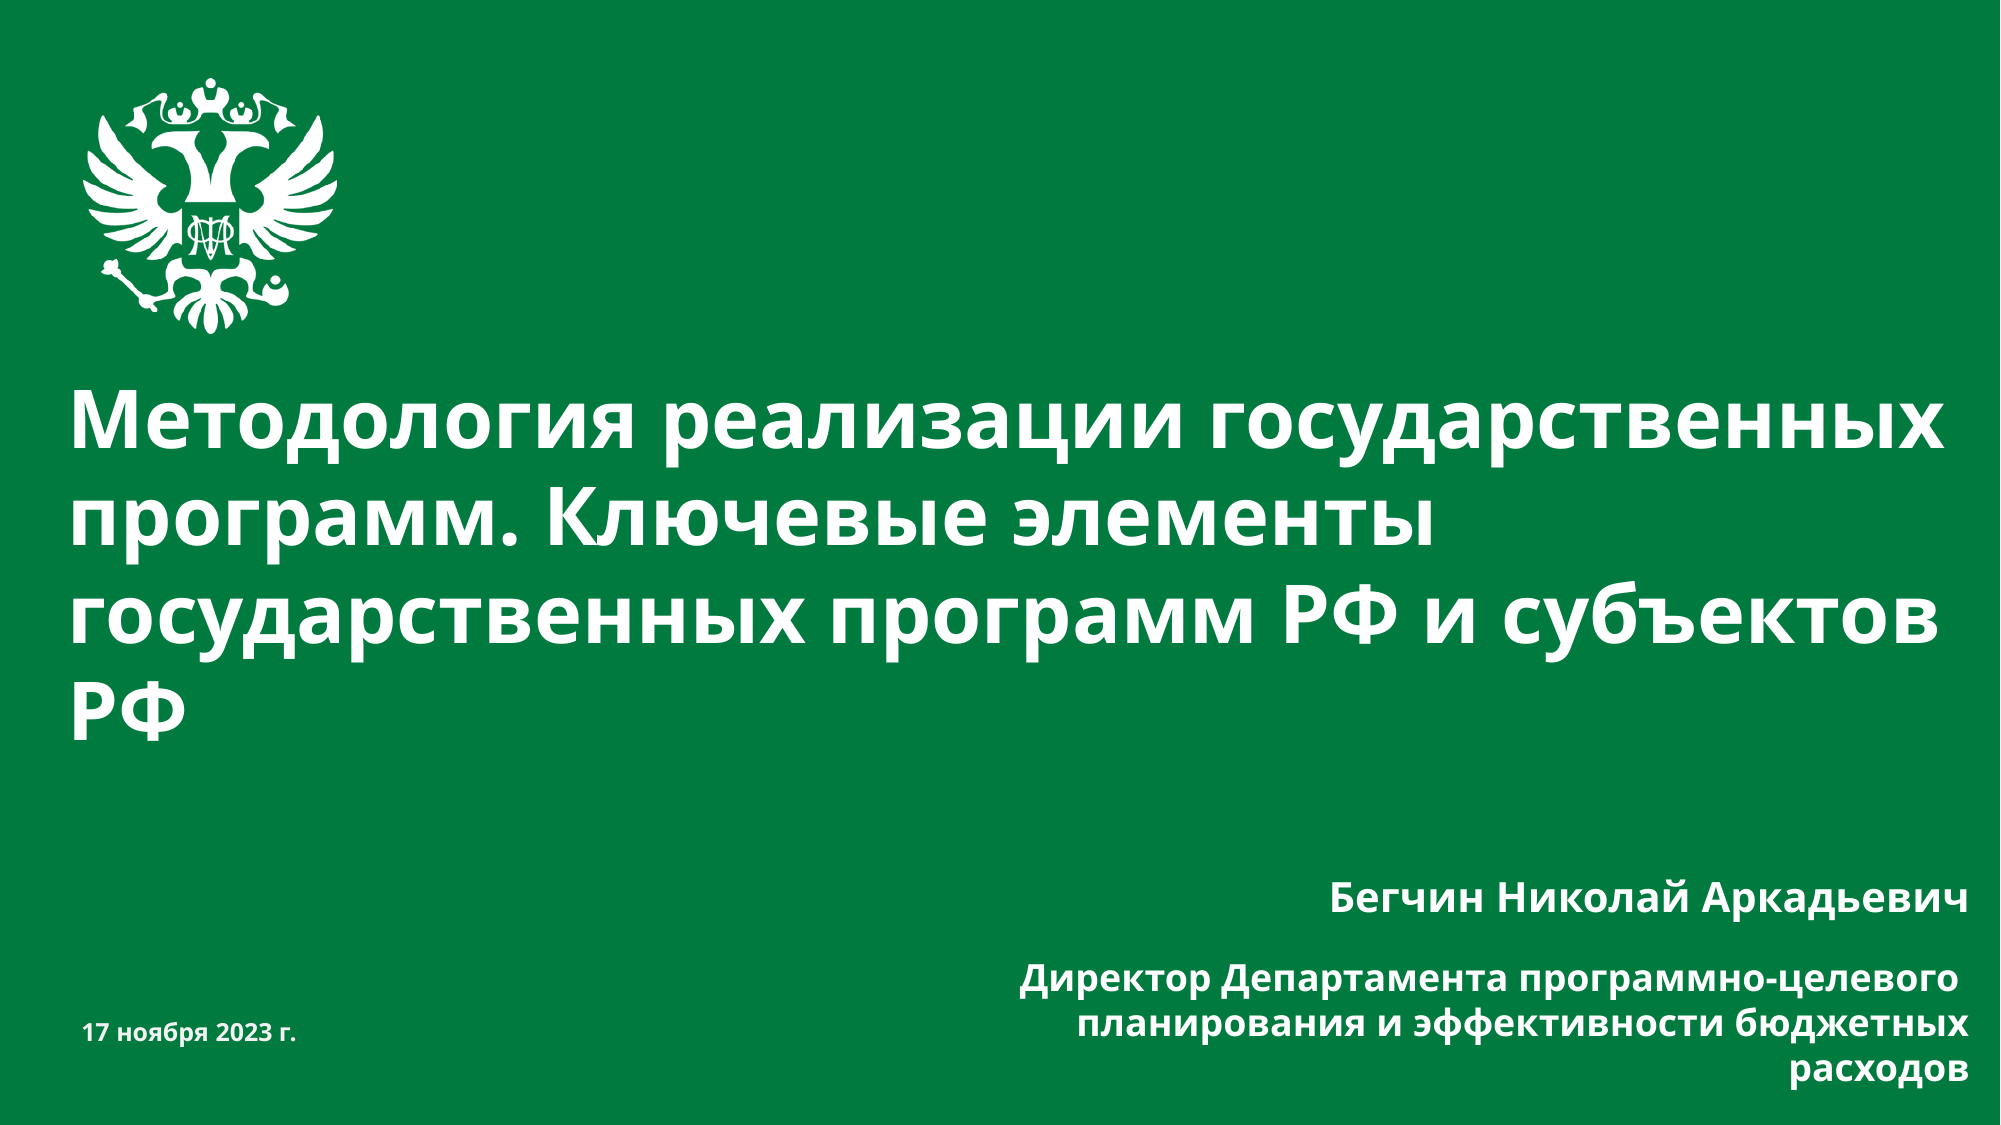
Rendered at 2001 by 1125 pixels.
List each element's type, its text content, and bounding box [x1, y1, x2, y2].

picture [82, 78, 337, 334]
text_box 17 ноября 2023 г. [66, 1008, 517, 1054]
text_box Бегчин Николай Аркадьевич Директор Департамента программно-целевого планирования и эффективности бюджетных расходов [964, 863, 1985, 1097]
text_box Методология реализации государственных программ. Ключевые элементы государственных программ РФ и субъектов РФ [52, 359, 1970, 765]
